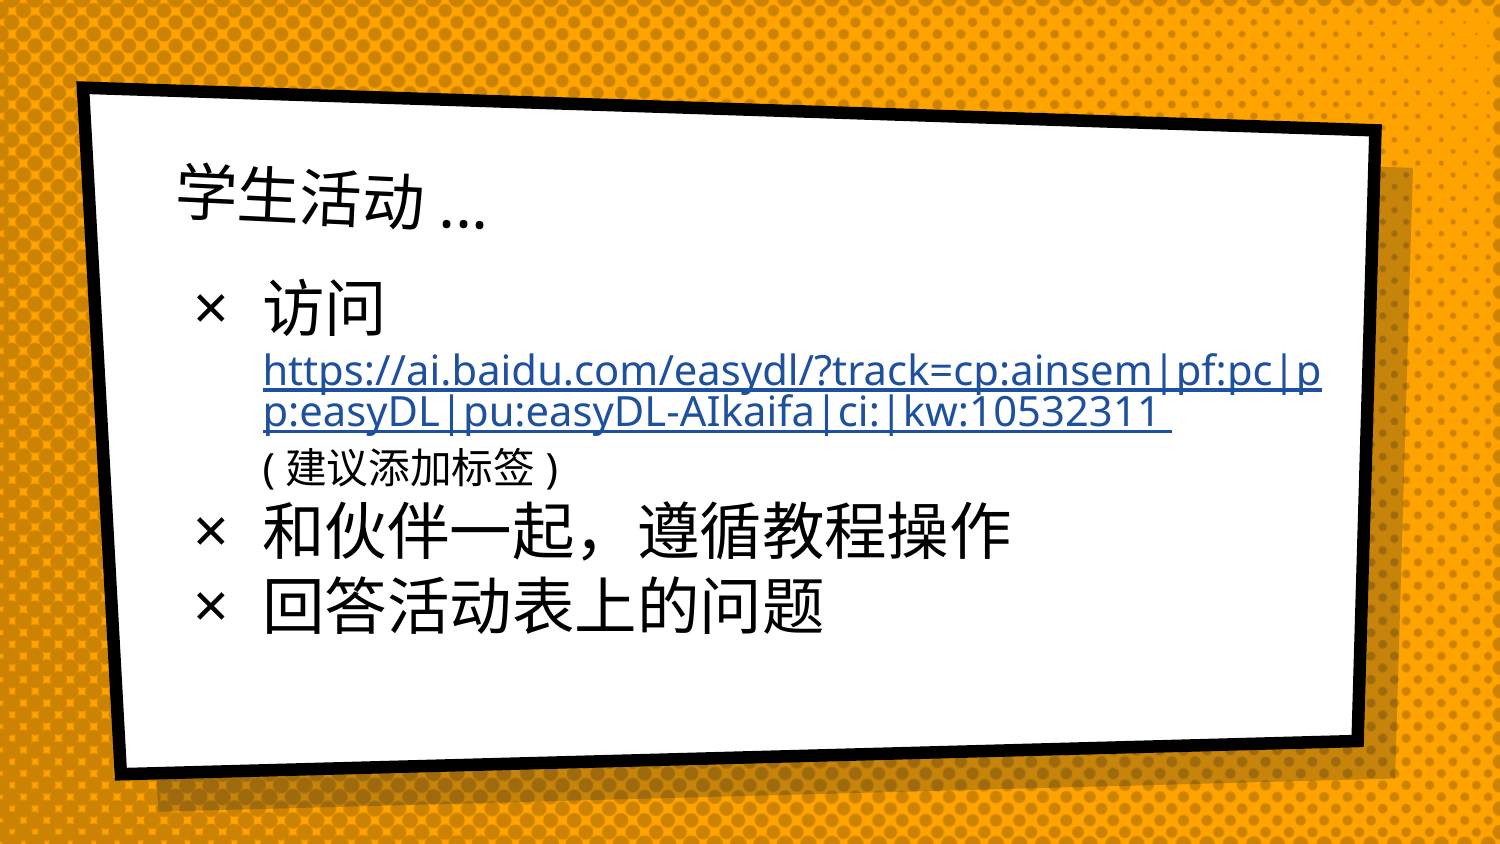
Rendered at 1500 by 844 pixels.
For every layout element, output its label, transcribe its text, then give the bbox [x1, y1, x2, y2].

title 学生活动... [157, 116, 1316, 253]
list 访问 https://ai.baidu.com/easydl/?track=cp:ainsem|pf:pc|pp:easyDL|pu:easyDL-AIkaifa|ci:|kw:10532311 (建议添加标签) 和伙伴一起，遵循教程操作 回答活动表上的问题 [172, 253, 1352, 796]
